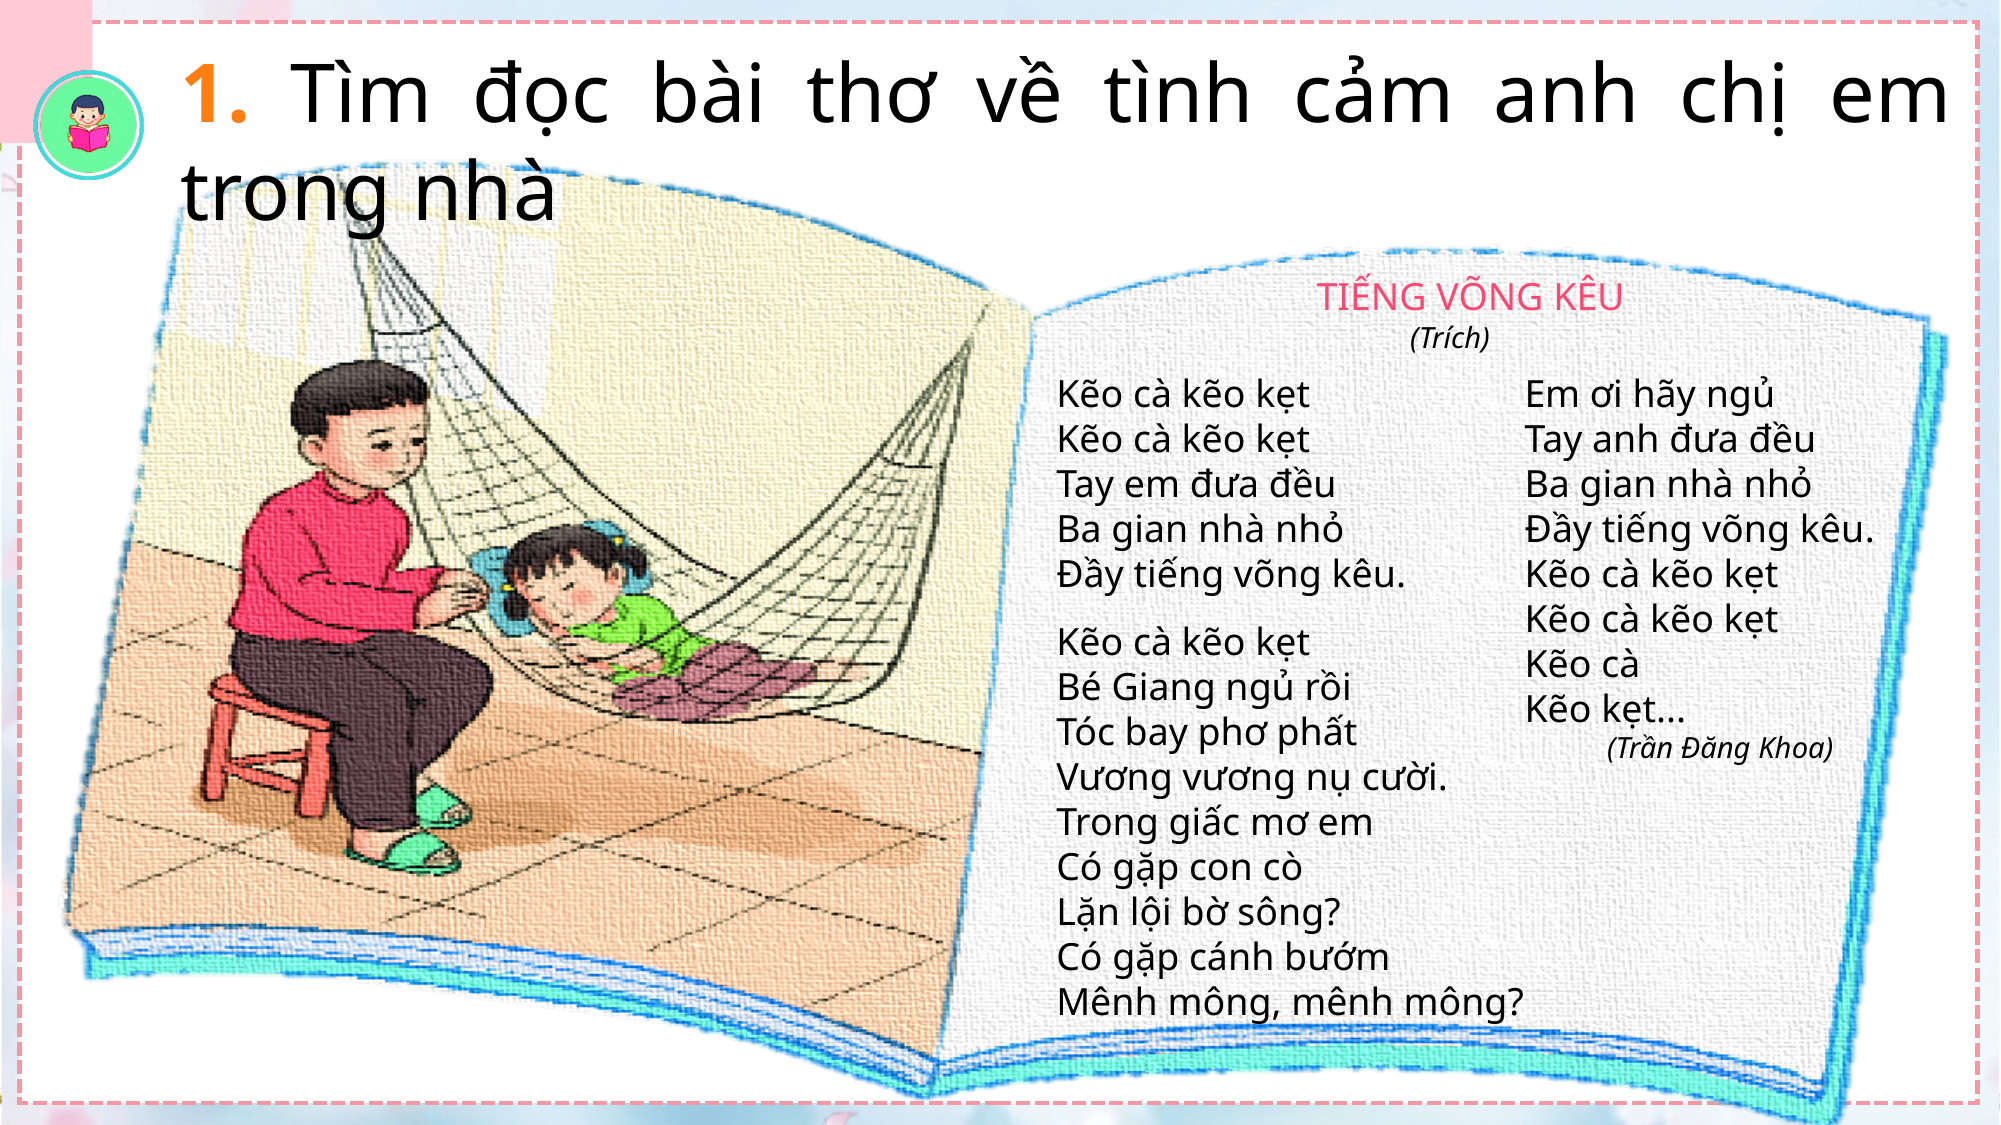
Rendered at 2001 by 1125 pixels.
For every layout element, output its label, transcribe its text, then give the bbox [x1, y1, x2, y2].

picture [0, 0, 2001, 1125]
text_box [0, 0, 144, 181]
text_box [1041, 265, 1901, 1035]
text_box 1. Tìm đọc bài thơ về tình cảm anh chị em trong nhà [165, 34, 1967, 124]
